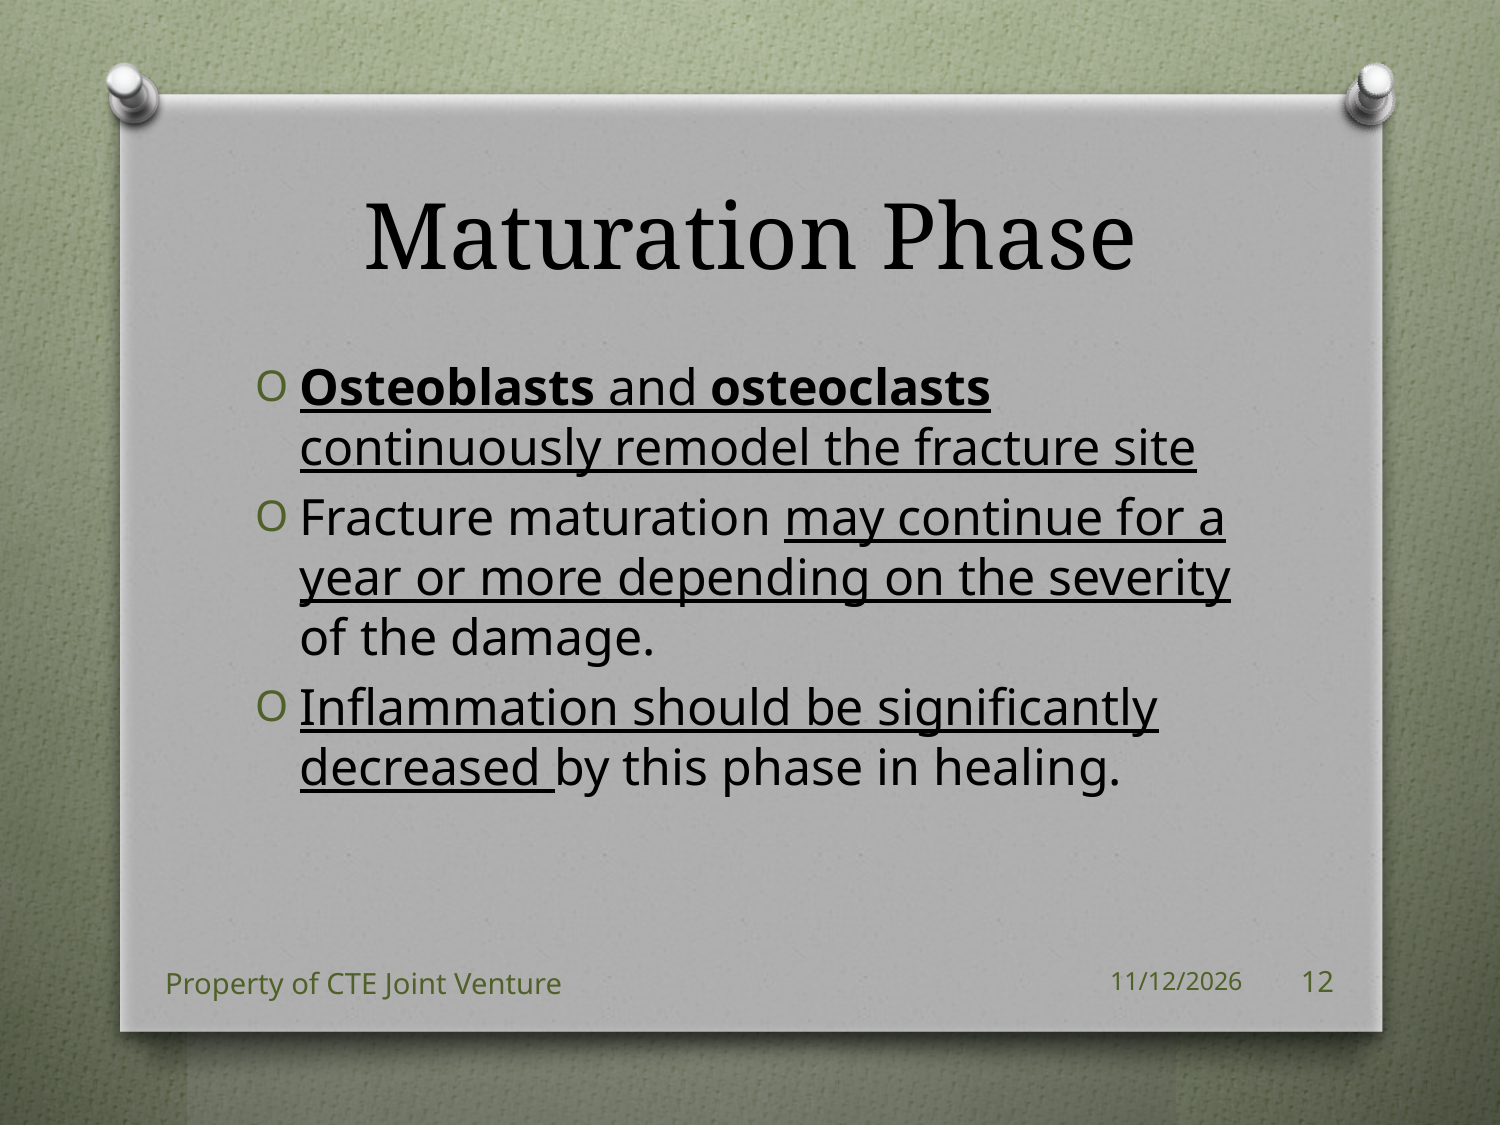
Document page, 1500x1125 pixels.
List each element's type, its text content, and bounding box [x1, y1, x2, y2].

footer Property of CTE Joint Venture [150, 952, 1059, 1013]
picture [1317, 35, 1439, 156]
picture [75, 31, 197, 152]
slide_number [1059, 952, 1258, 1013]
slide_number 12 [1258, 952, 1350, 1013]
title Maturation Phase [179, 133, 1323, 332]
list Osteoblasts and osteoclasts continuously remodel the fracture site Fracture maturation may continue for a year or more depending on the severity of the damage. Inflammation should be significantly decreased by this phase in healing. [239, 347, 1257, 940]
